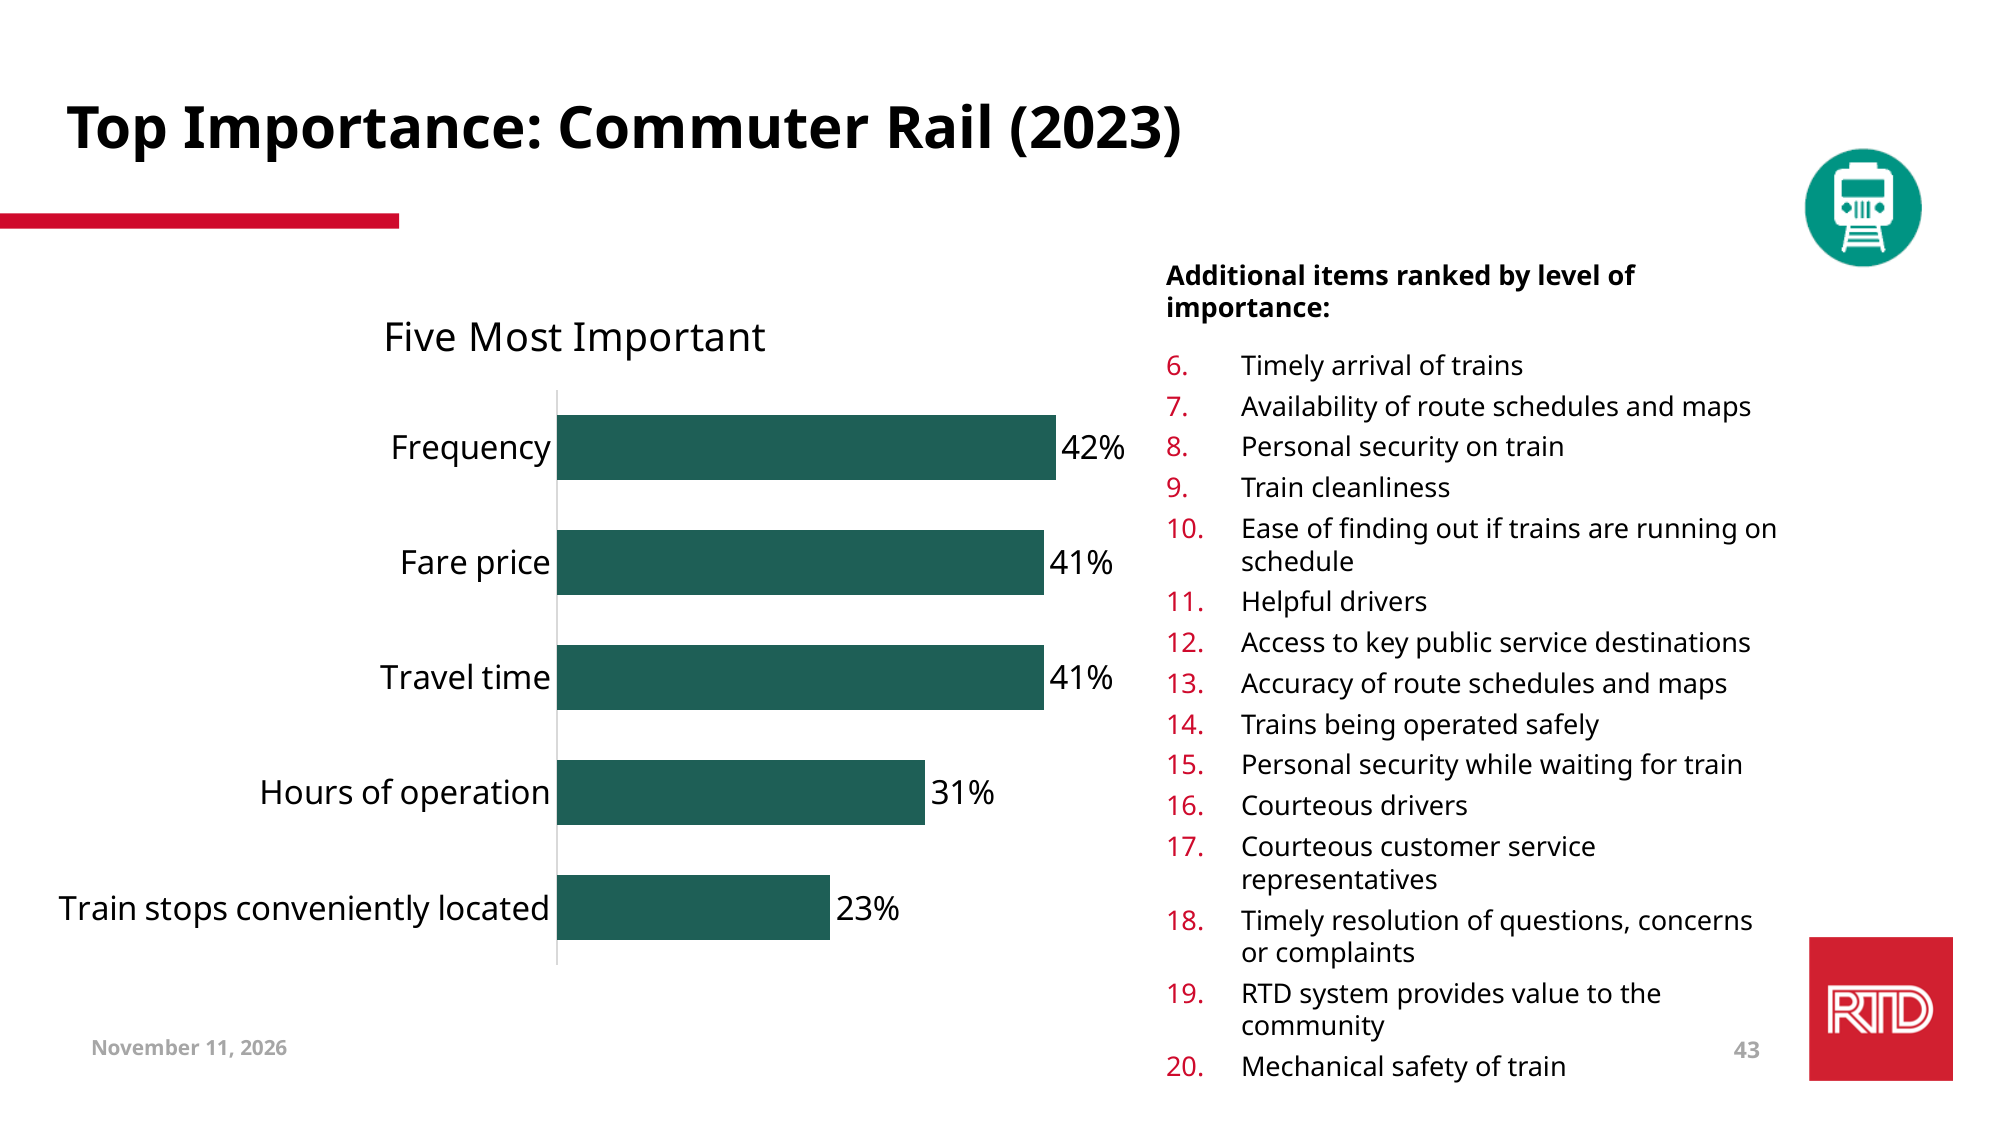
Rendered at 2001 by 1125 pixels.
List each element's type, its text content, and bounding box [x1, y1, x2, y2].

list Additional items ranked by level of importance: Timely arrival of trains Availability of route schedules and maps Personal security on train Train cleanliness Ease of finding out if trains are running on schedule Helpful drivers Access to key public service destinations Accuracy of route schedules and maps Trains being operated safely Personal security while waiting for train Courteous drivers Courteous customer service representatives Timely resolution of questions, concerns or complaints RTD system provides value to the community Mechanical safety of train [1151, 250, 1794, 1071]
chart [36, 273, 1125, 980]
title Top Importance: Commuter Rail (2023) [51, 34, 1777, 225]
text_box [1325, 937, 1953, 1081]
text_box September 25, 2024 [76, 1027, 536, 1088]
picture [1793, 141, 1932, 274]
